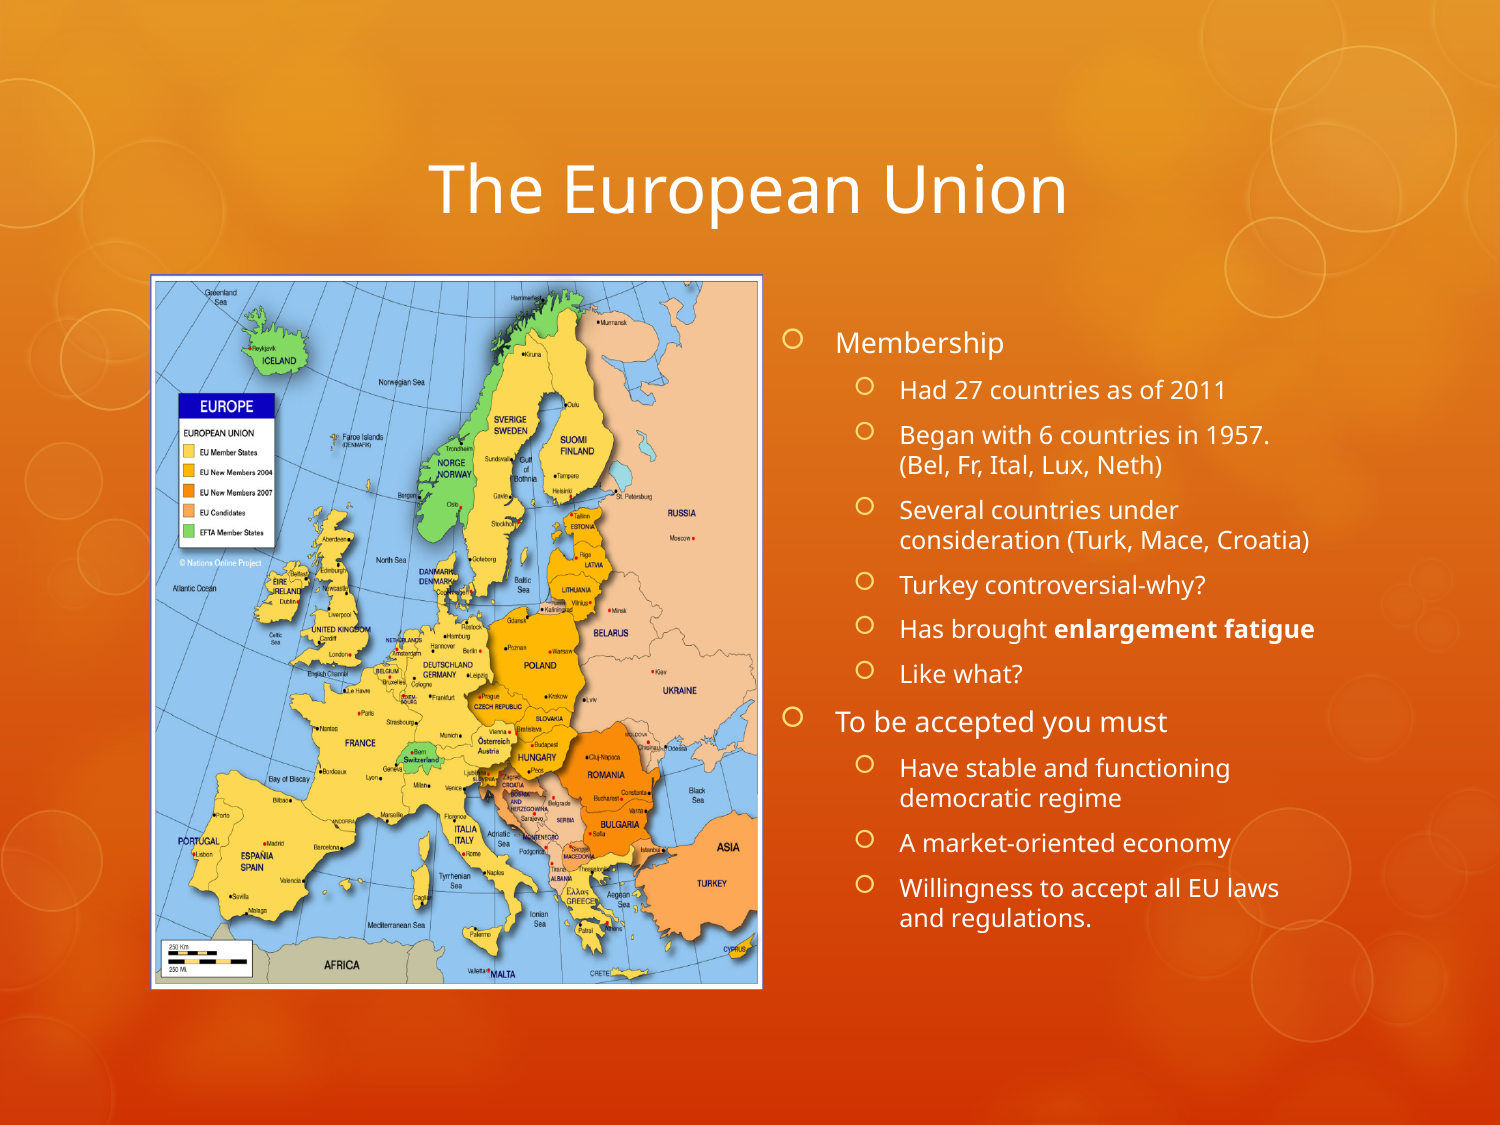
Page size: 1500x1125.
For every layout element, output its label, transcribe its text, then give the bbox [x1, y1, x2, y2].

title The European Union [165, 110, 1334, 263]
picture [149, 274, 763, 991]
list Membership Had 27 countries as of 2011 Began with 6 countries in 1957. (Bel, Fr, Ital, Lux, Neth) Several countries under consideration (Turk, Mace, Croatia) Turkey controversial-why? Has brought enlargement fatigue Like what? To be accepted you must Have stable and functioning democratic regime A market-oriented economy Willingness to accept all EU laws and regulations. [767, 296, 1335, 962]
